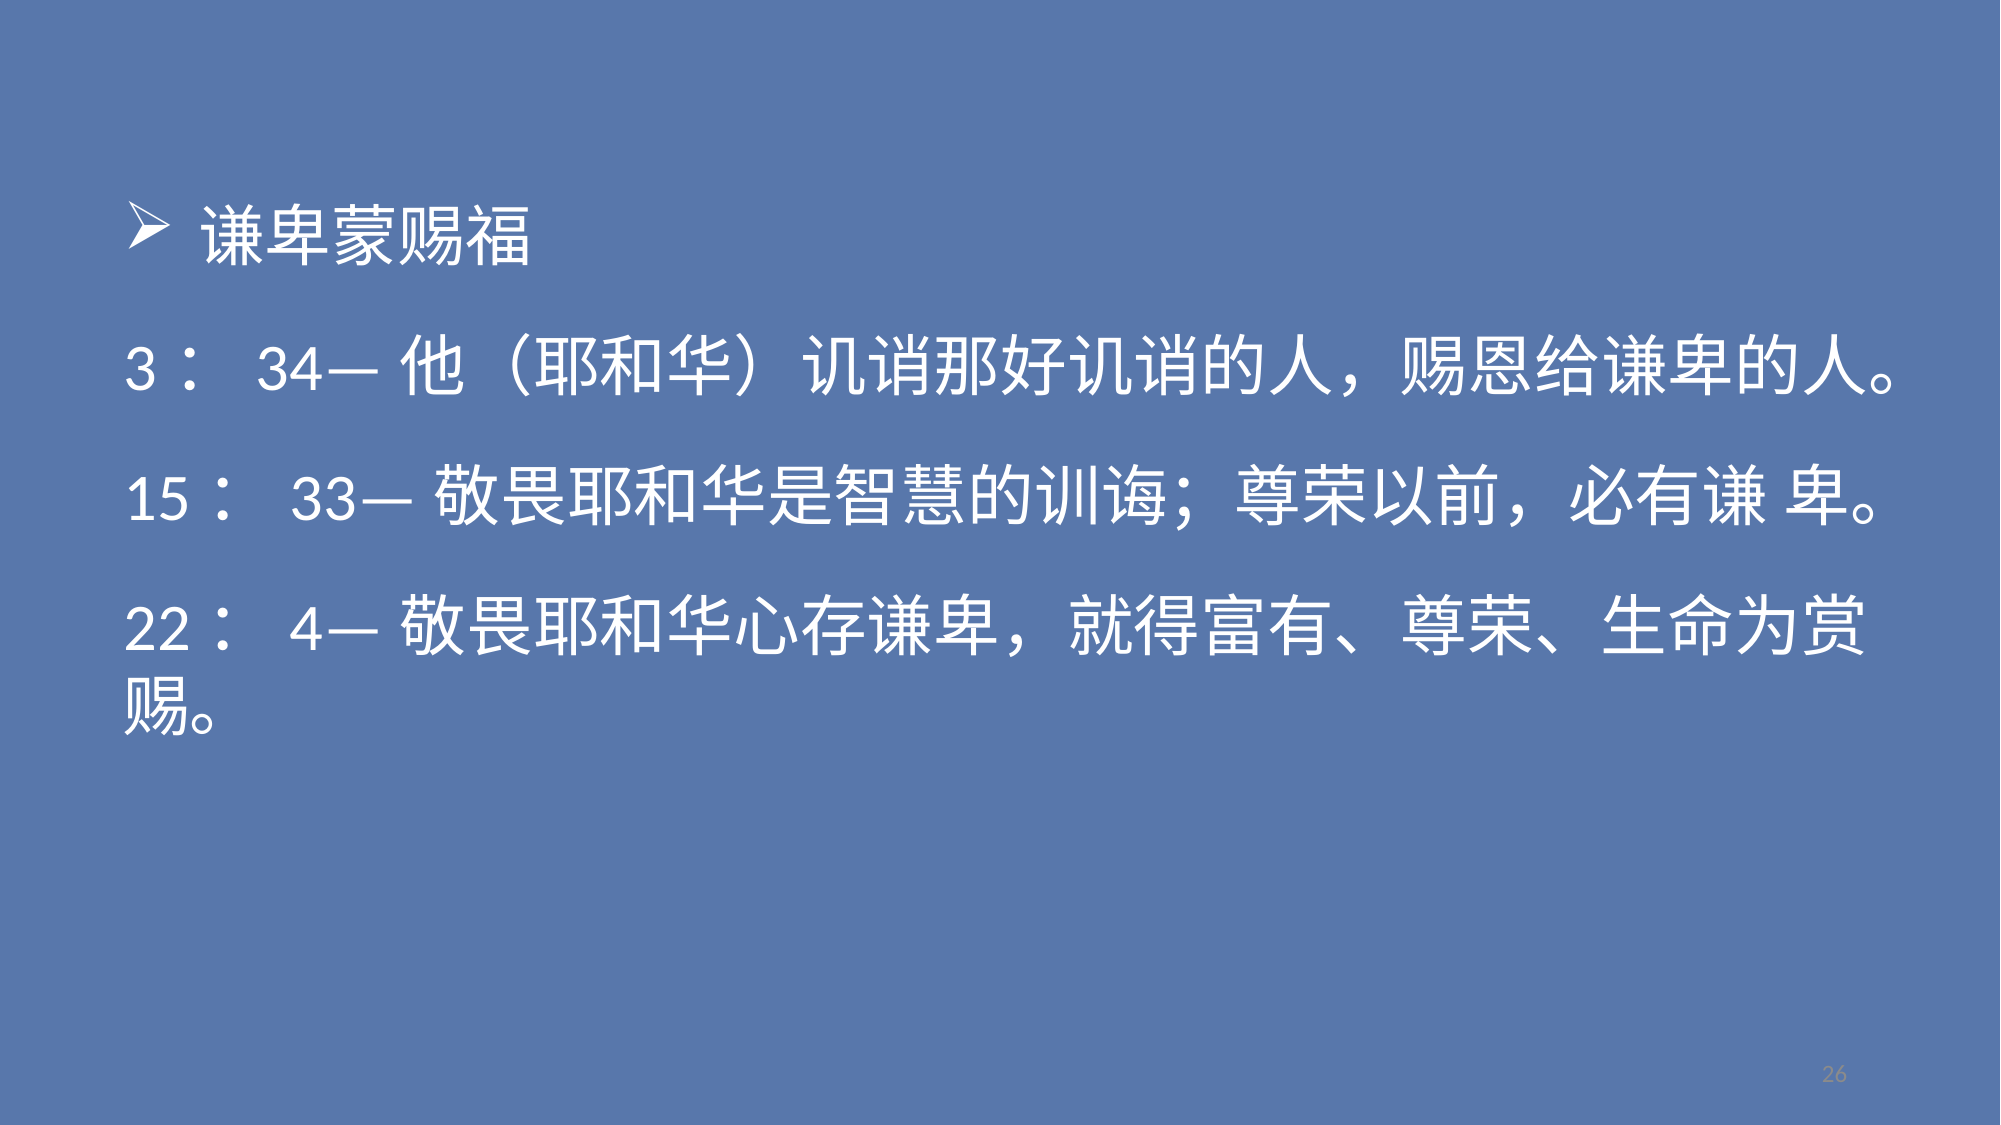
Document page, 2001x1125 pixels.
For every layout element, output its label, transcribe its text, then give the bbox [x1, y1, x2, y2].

text_box 谦卑蒙赐福 3：34—他（耶和华）讥诮那好讥诮的人，赐恩给谦卑的人。 15：33—敬畏耶和华是智慧的训诲；尊荣以前，必有谦 卑。 22：4—敬畏耶和华心存谦卑，就得富有、尊荣、生命为赏赐。 [108, 186, 1935, 752]
slide_number 26 [1412, 1042, 1863, 1103]
